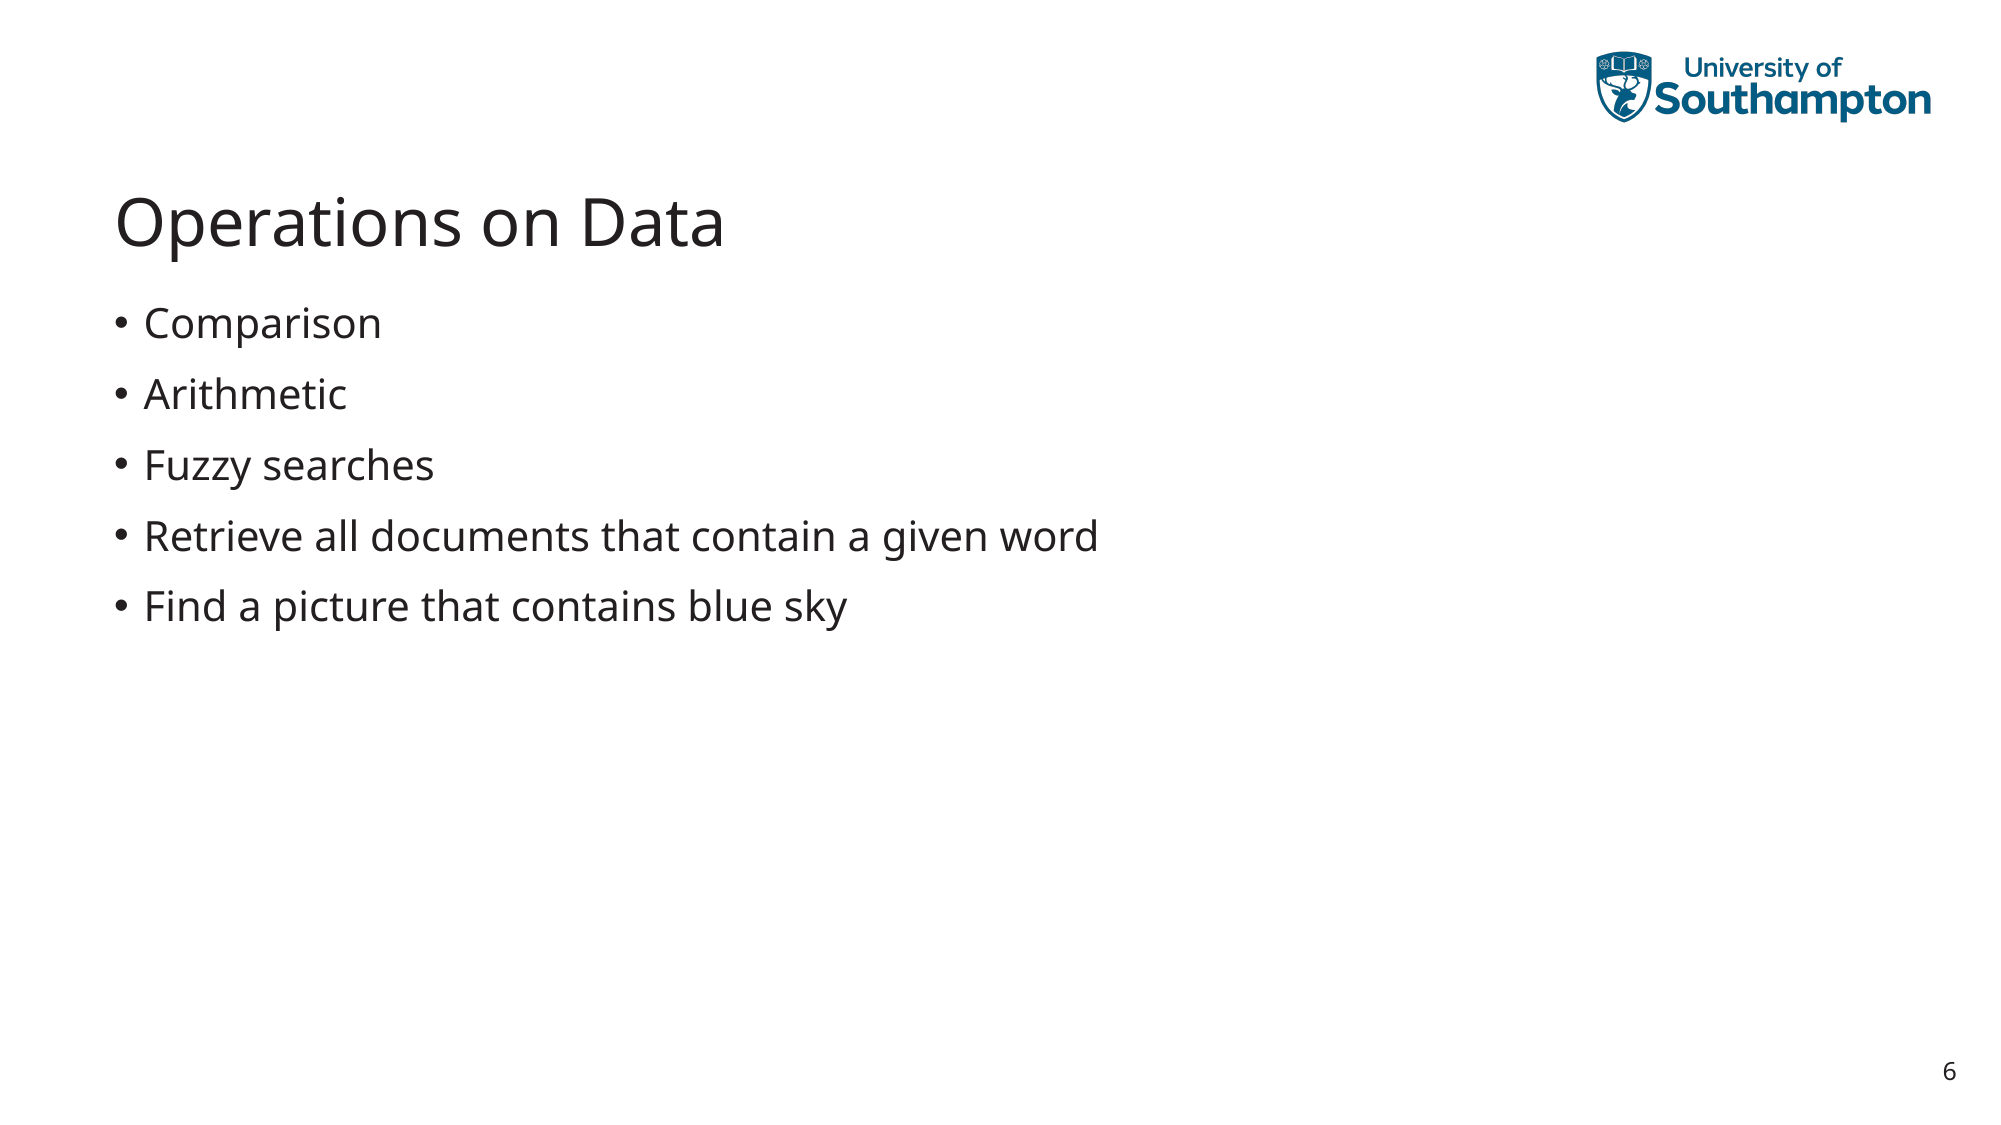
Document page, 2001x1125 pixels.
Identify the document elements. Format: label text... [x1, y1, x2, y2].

picture [1527, 0, 2000, 220]
title Operations on Data [102, 113, 1898, 268]
picture [1689, 97, 1698, 108]
picture [1823, 97, 1830, 113]
picture [1730, 97, 1736, 113]
picture [1782, 97, 1791, 108]
list Comparison Arithmetic Fuzzy searches Retrieve all documents that contain a given word Find a picture that contains blue sky [102, 290, 1898, 1024]
picture [1607, 76, 1624, 88]
picture [1626, 76, 1636, 88]
picture [1626, 78, 1648, 111]
picture [1600, 80, 1617, 111]
picture [1758, 97, 1766, 113]
picture [1890, 97, 1900, 108]
picture [1808, 97, 1815, 113]
picture [1847, 97, 1857, 108]
